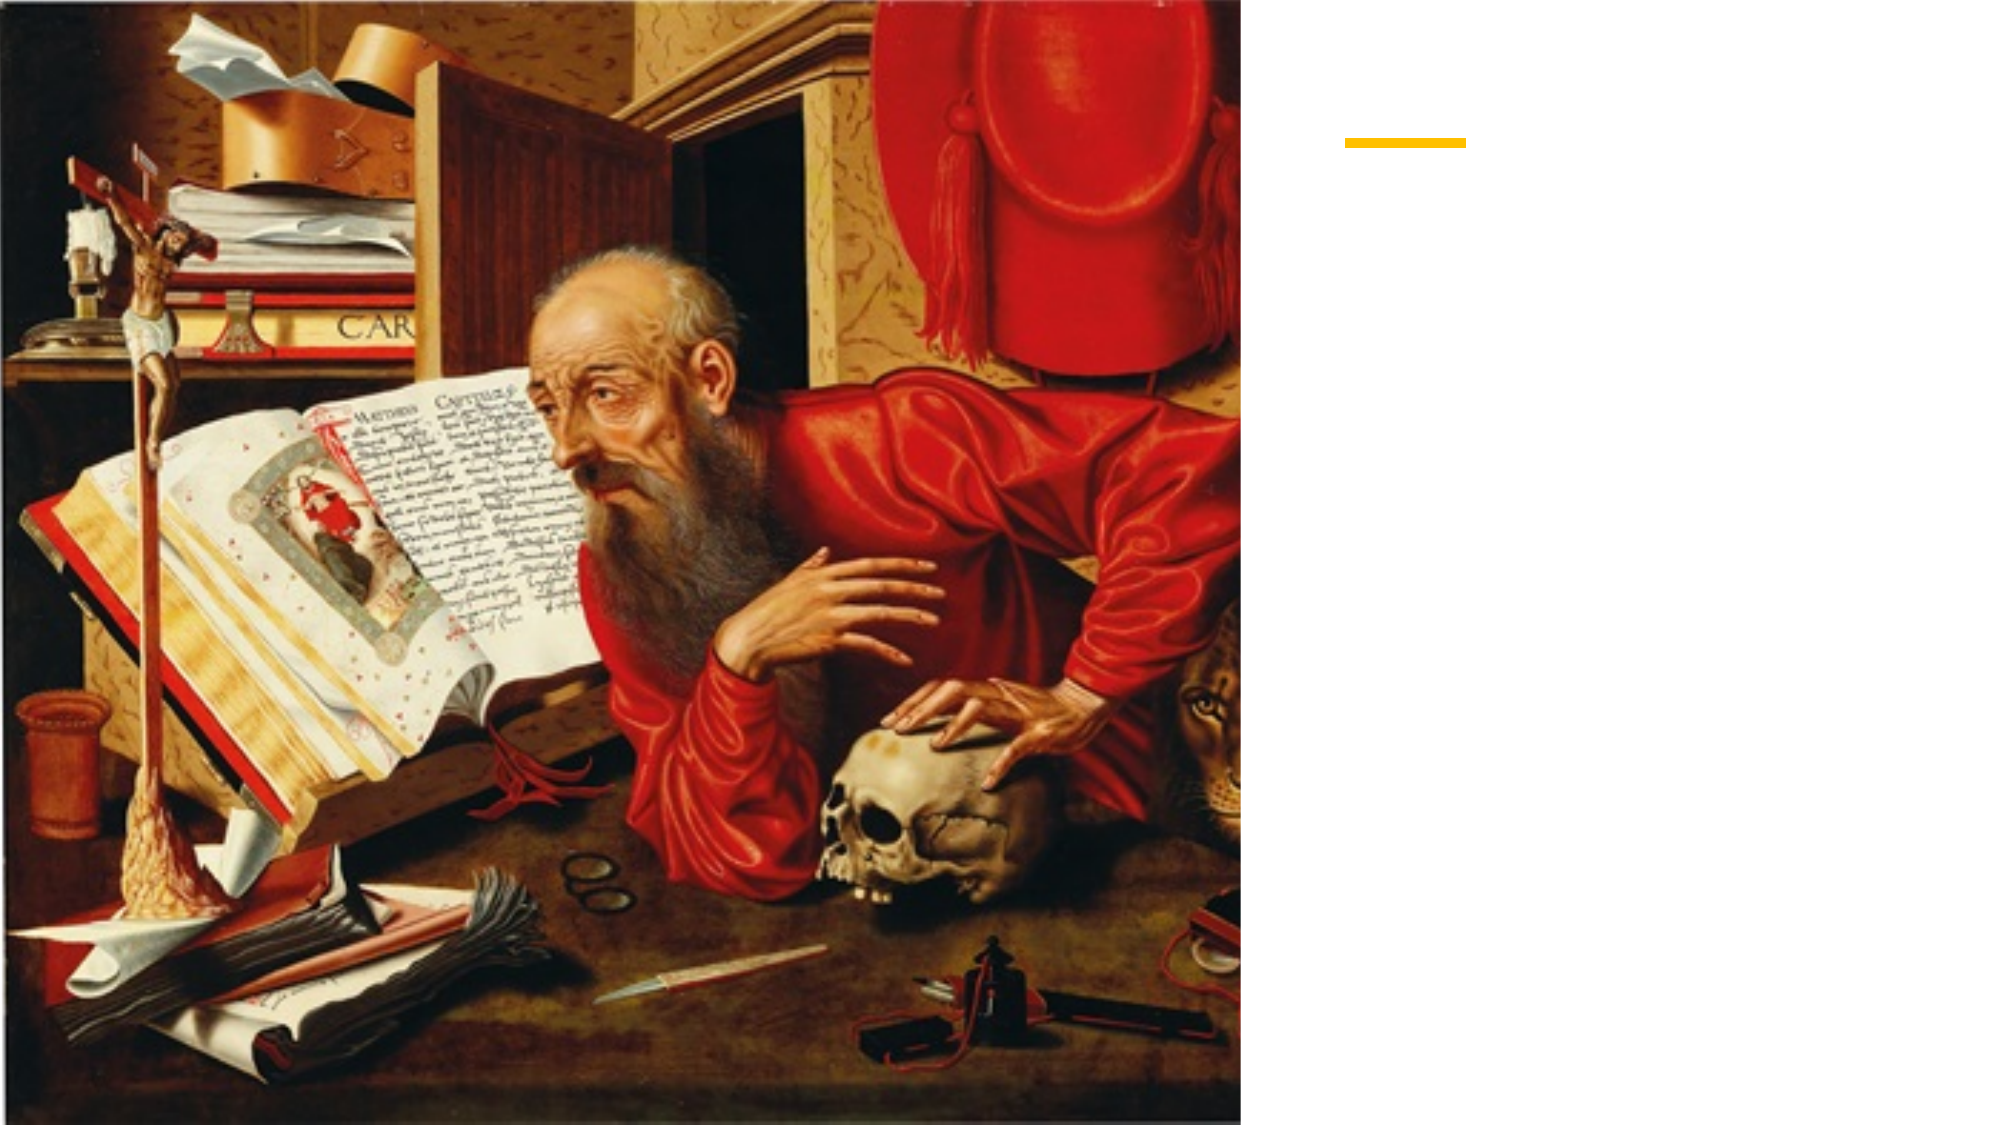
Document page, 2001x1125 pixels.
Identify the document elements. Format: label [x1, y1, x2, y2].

picture [0, 0, 1241, 1125]
